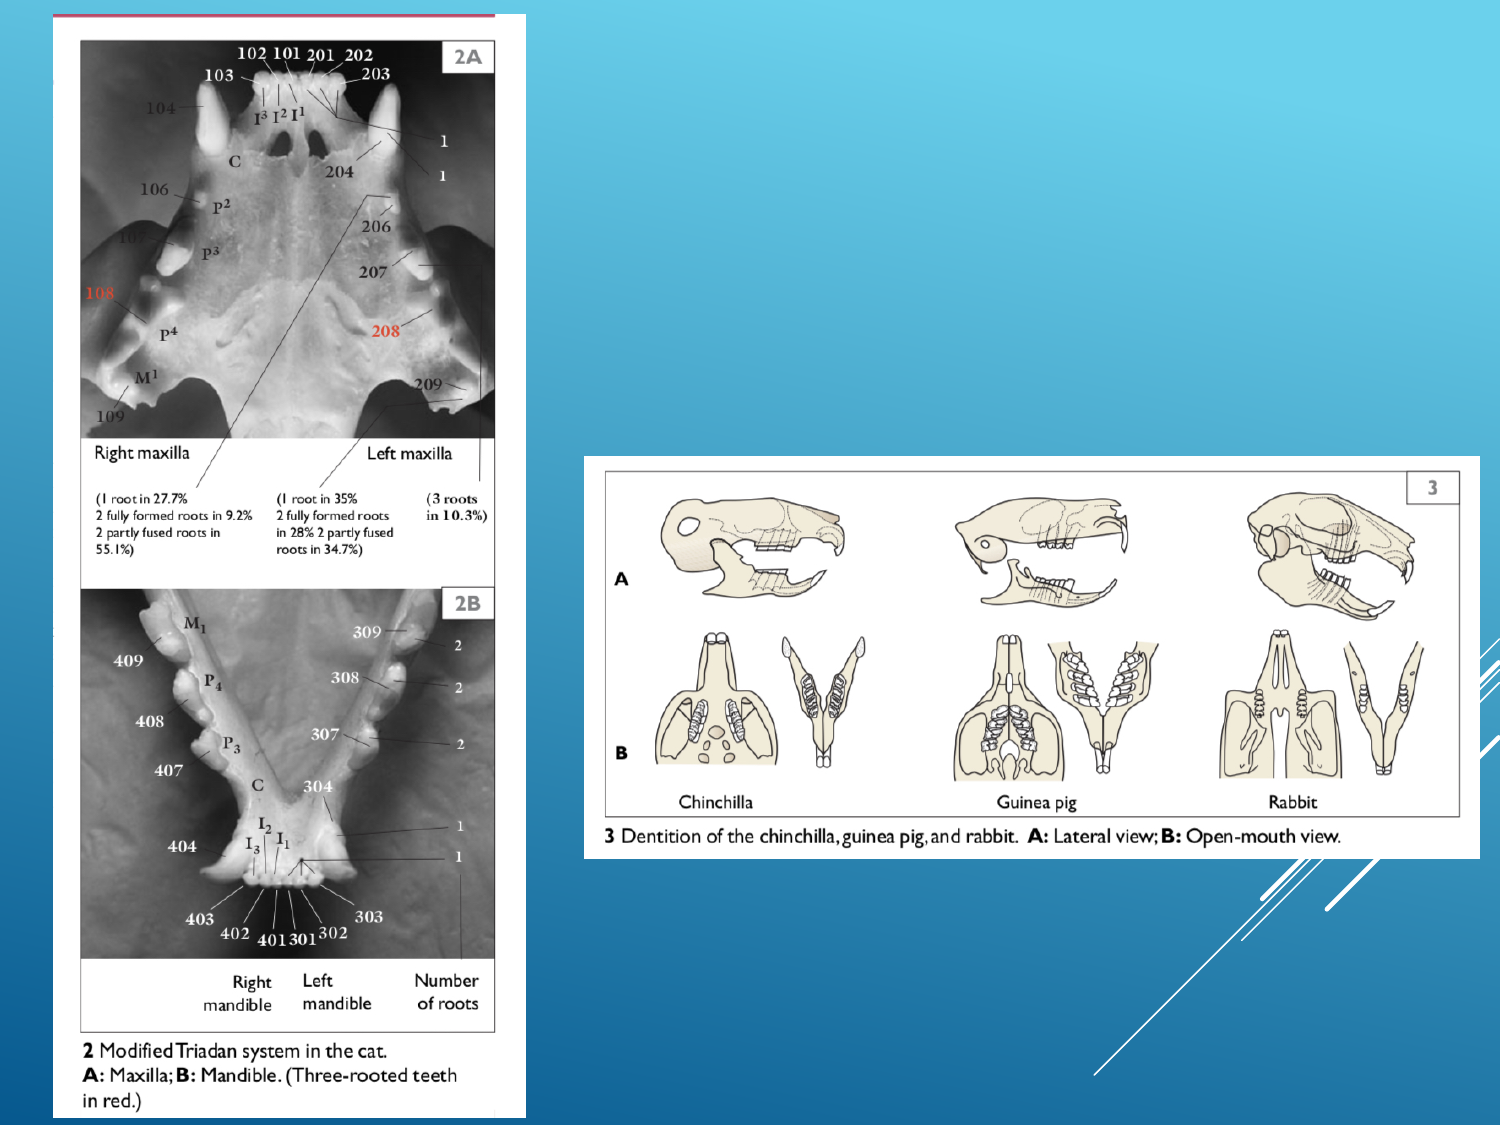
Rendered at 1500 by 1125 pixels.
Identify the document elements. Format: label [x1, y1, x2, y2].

picture [584, 455, 1480, 859]
picture [52, 14, 526, 1118]
